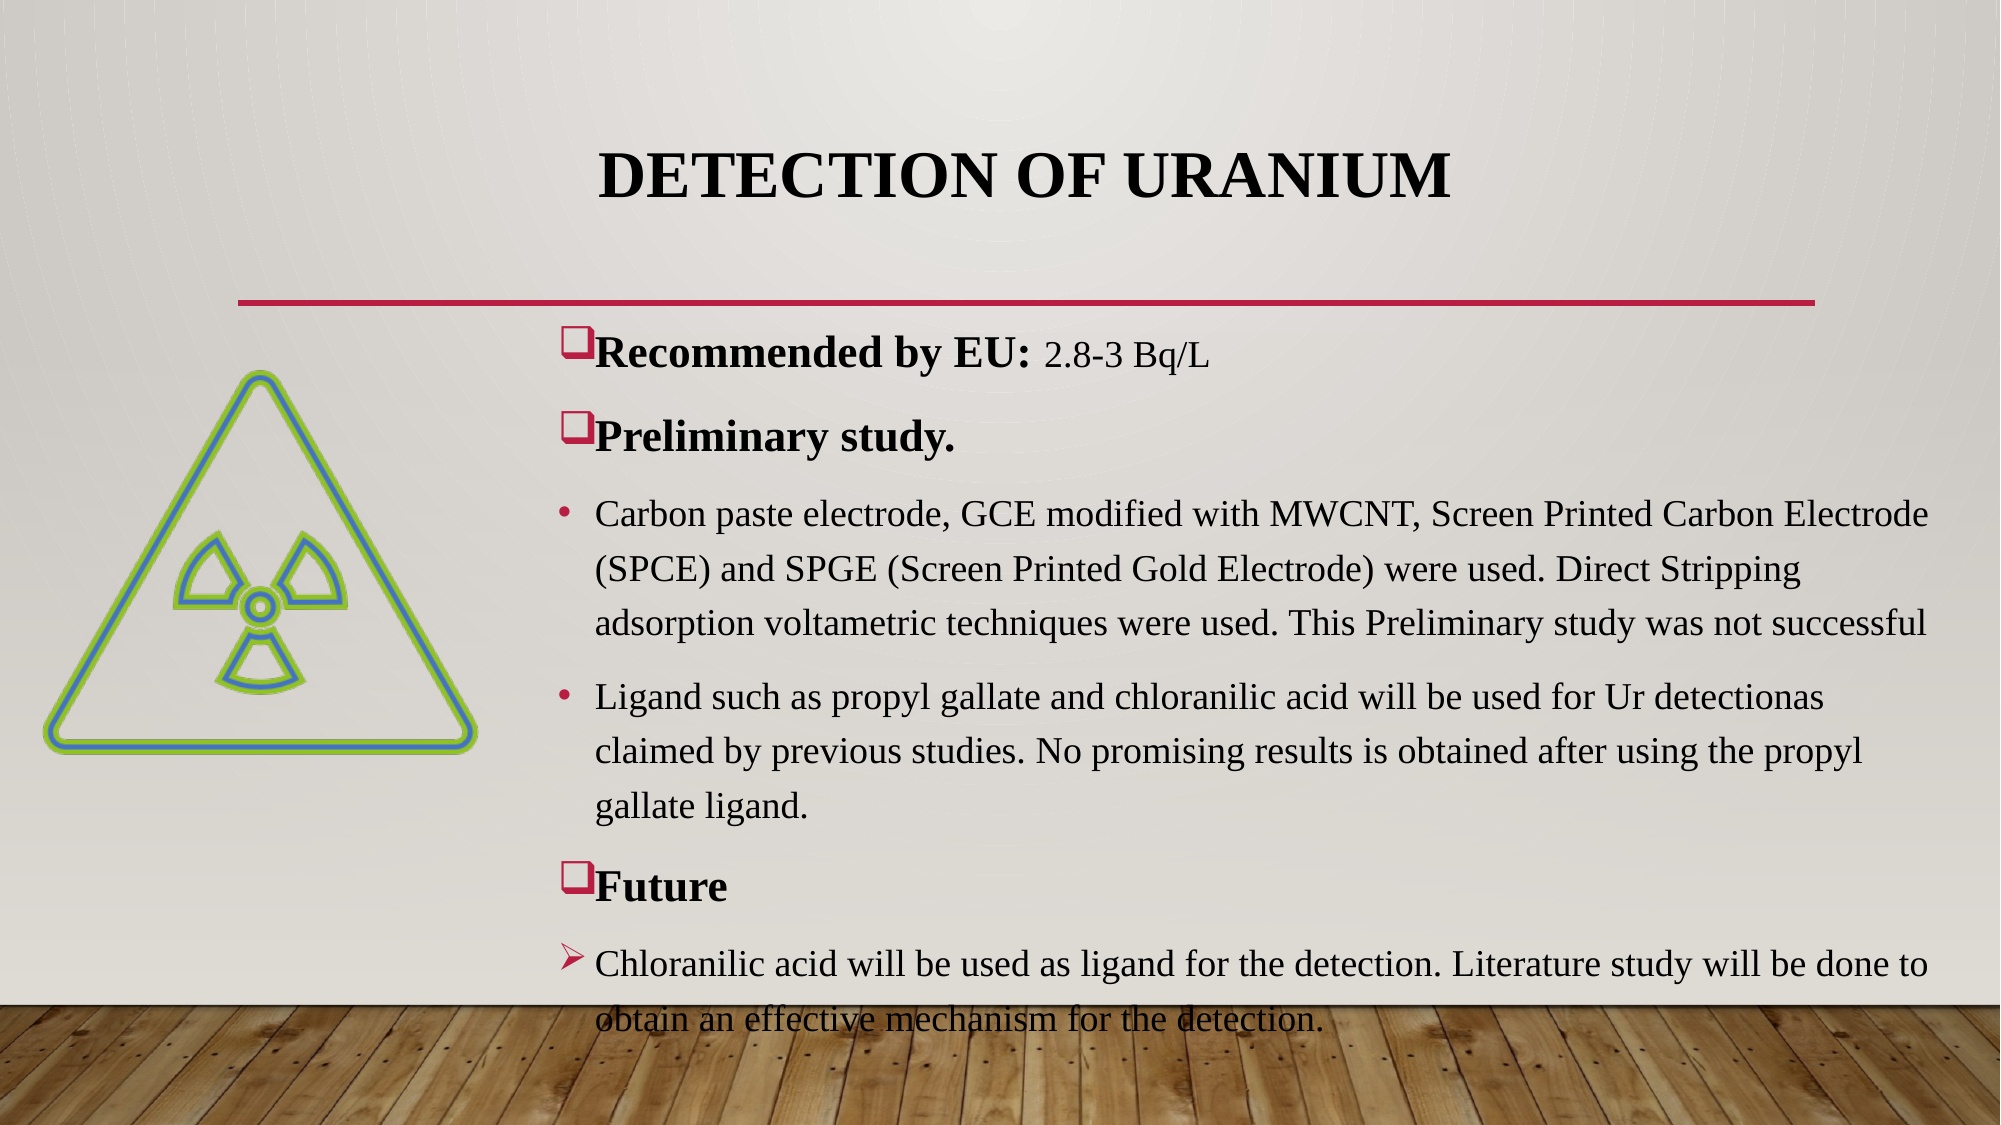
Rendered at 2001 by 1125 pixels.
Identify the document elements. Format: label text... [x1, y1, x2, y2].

picture [20, 323, 500, 802]
list Recommended by EU: 2.8-3 Bq/L Preliminary study. Carbon paste electrode, GCE modified with MWCNT, Screen Printed Carbon Electrode (SPCE) and SPGE (Screen Printed Gold Electrode) were used. Direct Stripping adsorption voltametric techniques were used. This Preliminary study was not successful Ligand such as propyl gallate and chloranilic acid will be used for Ur detectionas claimed by previous studies. No promising results is obtained after using the propyl gallate ligand. Future Chloranilic acid will be used as ligand for the detection. Literature study will be done to obtain an effective mechanism for the detection. [542, 303, 1955, 1066]
picture [0, 1005, 2000, 1125]
title Detection of Uranium [238, 131, 1814, 305]
